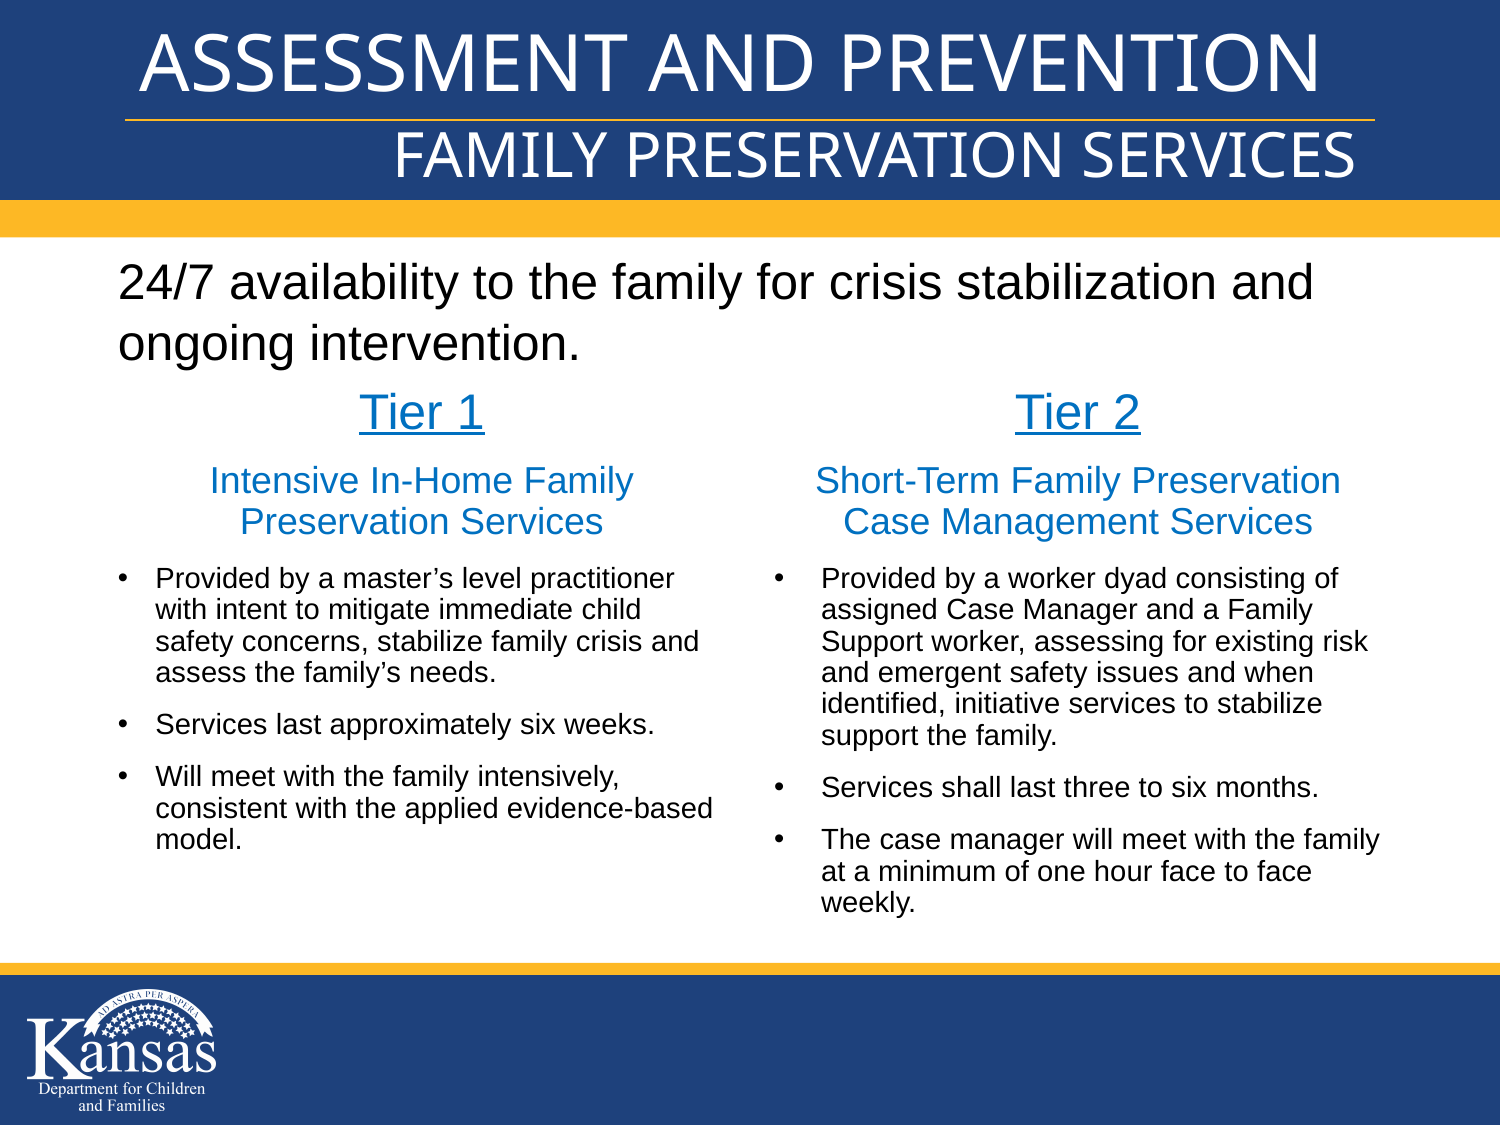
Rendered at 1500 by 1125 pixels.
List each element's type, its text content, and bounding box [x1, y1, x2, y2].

text_box 24/7 availability to the family for crisis stabilization and ongoing intervention. [103, 242, 1373, 378]
list FAMILY PRESERVATION SERVICES [124, 116, 1373, 205]
title ASSESSMENT AND PREVENTION [124, 28, 1373, 116]
list Tier 2 Short-Term Family Preservation Case Management Services Provided by a worker dyad consisting of assigned Case Manager and a Family Support worker, assessing for existing risk and emergent safety issues and when identified, initiative services to stabilize support the family. Services shall last three to six months. The case manager will meet with the family at a minimum of one hour face to face weekly. [759, 379, 1397, 951]
picture [27, 989, 216, 1116]
list Tier 1 Intensive In-Home Family Preservation Services Provided by a master’s level practitioner with intent to mitigate immediate child safety concerns, stabilize family crisis and assess the family’s needs. Services last approximately six weeks. Will meet with the family intensively, consistent with the applied evidence-based model. [103, 379, 741, 951]
